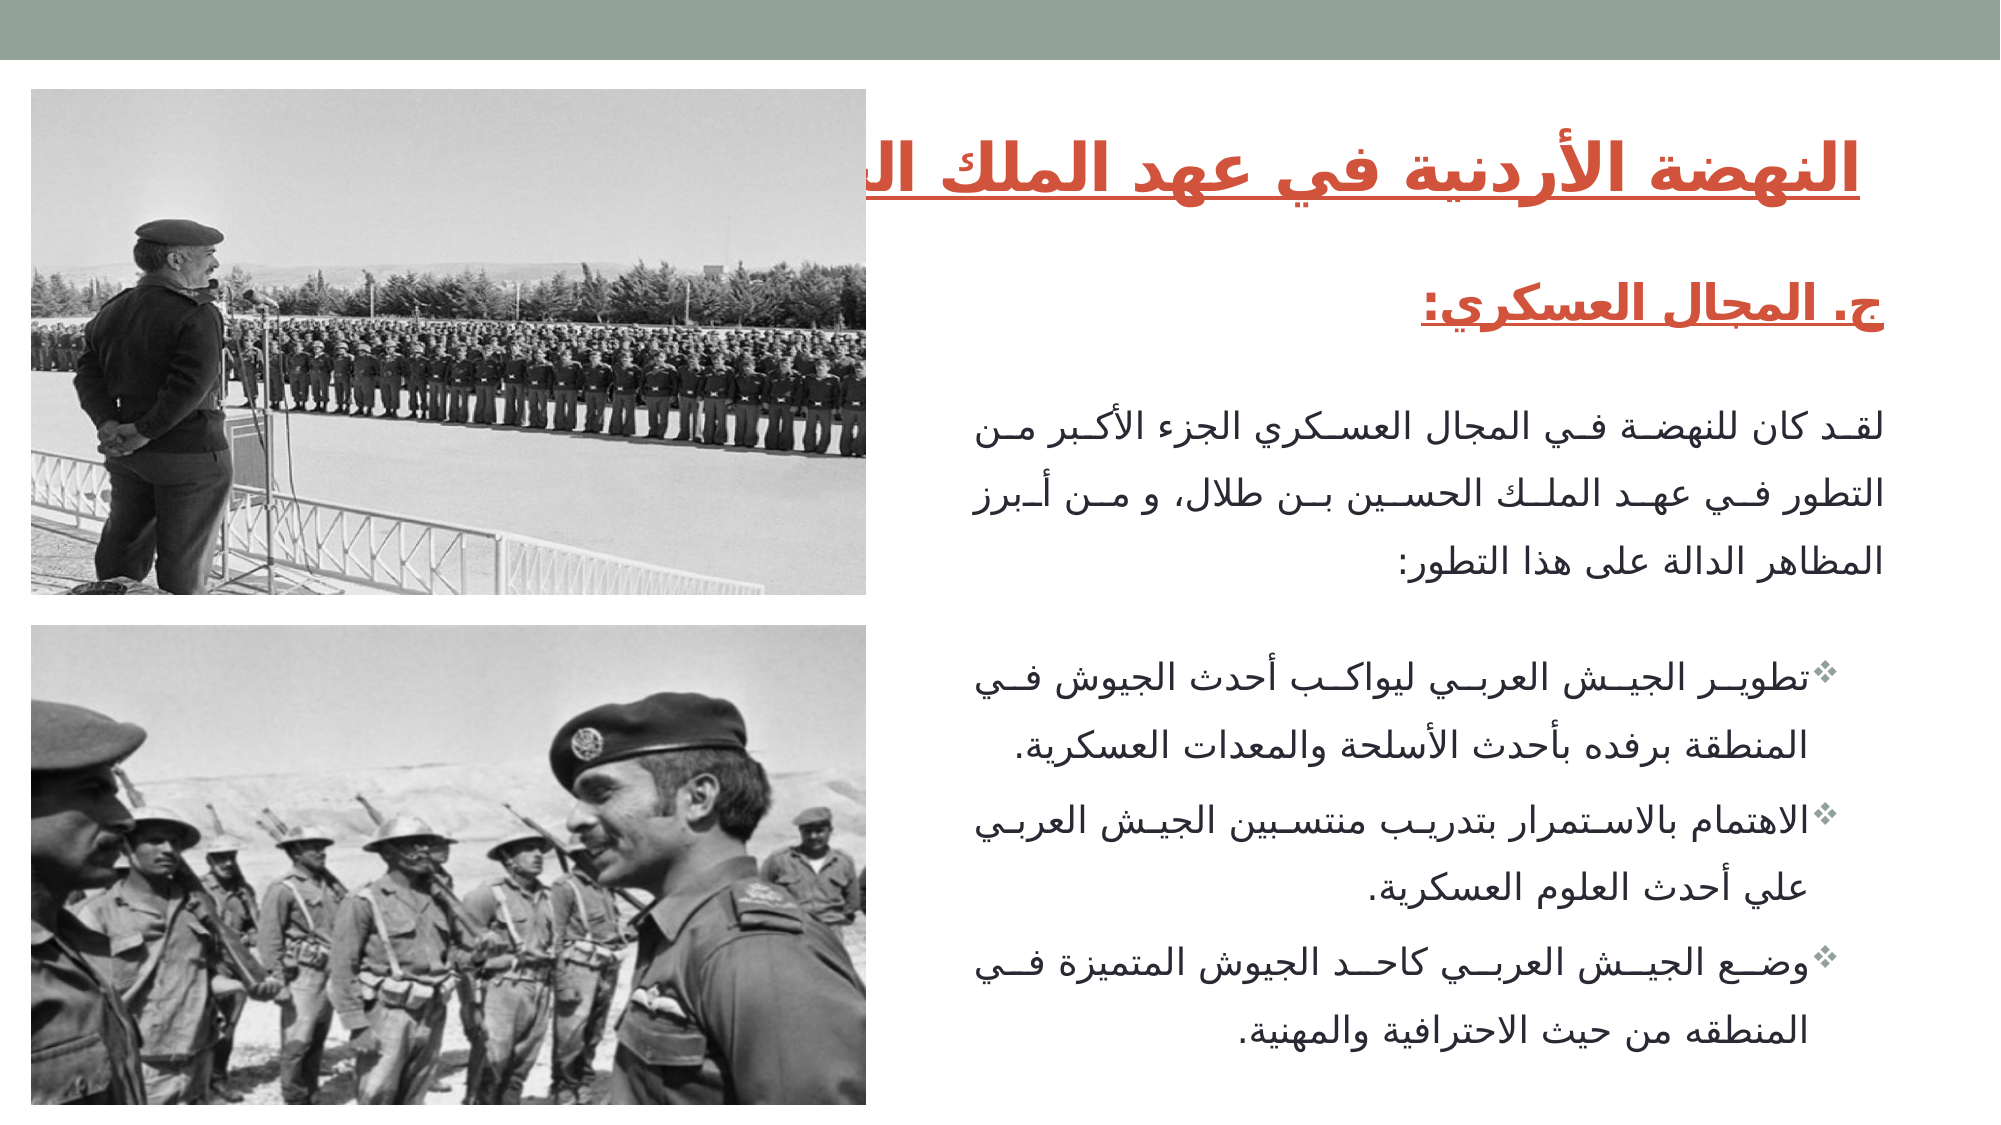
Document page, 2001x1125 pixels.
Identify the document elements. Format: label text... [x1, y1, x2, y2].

title النهضة الأردنية في عهد الملك الحسين بن طلال [100, 83, 1901, 247]
list ج. المجال العسكري: لقد كان للنهضة في المجال العسكري الجزء الأكبر من التطور في عهد الملك الحسين بن طلال، و من أبرز المظاهر الدالة على هذا التطور: تطوير الجيش العربي ليواكب أحدث الجيوش في المنطقة برفده بأحدث الأسلحة والمعدات العسكرية. الاهتمام بالاستمرار بتدريب منتسبين الجيش العربي علي أحدث العلوم العسكرية. وضع الجيش العربي كاحد الجيوش المتميزة في المنطقه من حيث الاحترافية والمهنية. [958, 262, 1900, 1063]
picture [30, 625, 867, 1105]
picture [30, 88, 867, 595]
